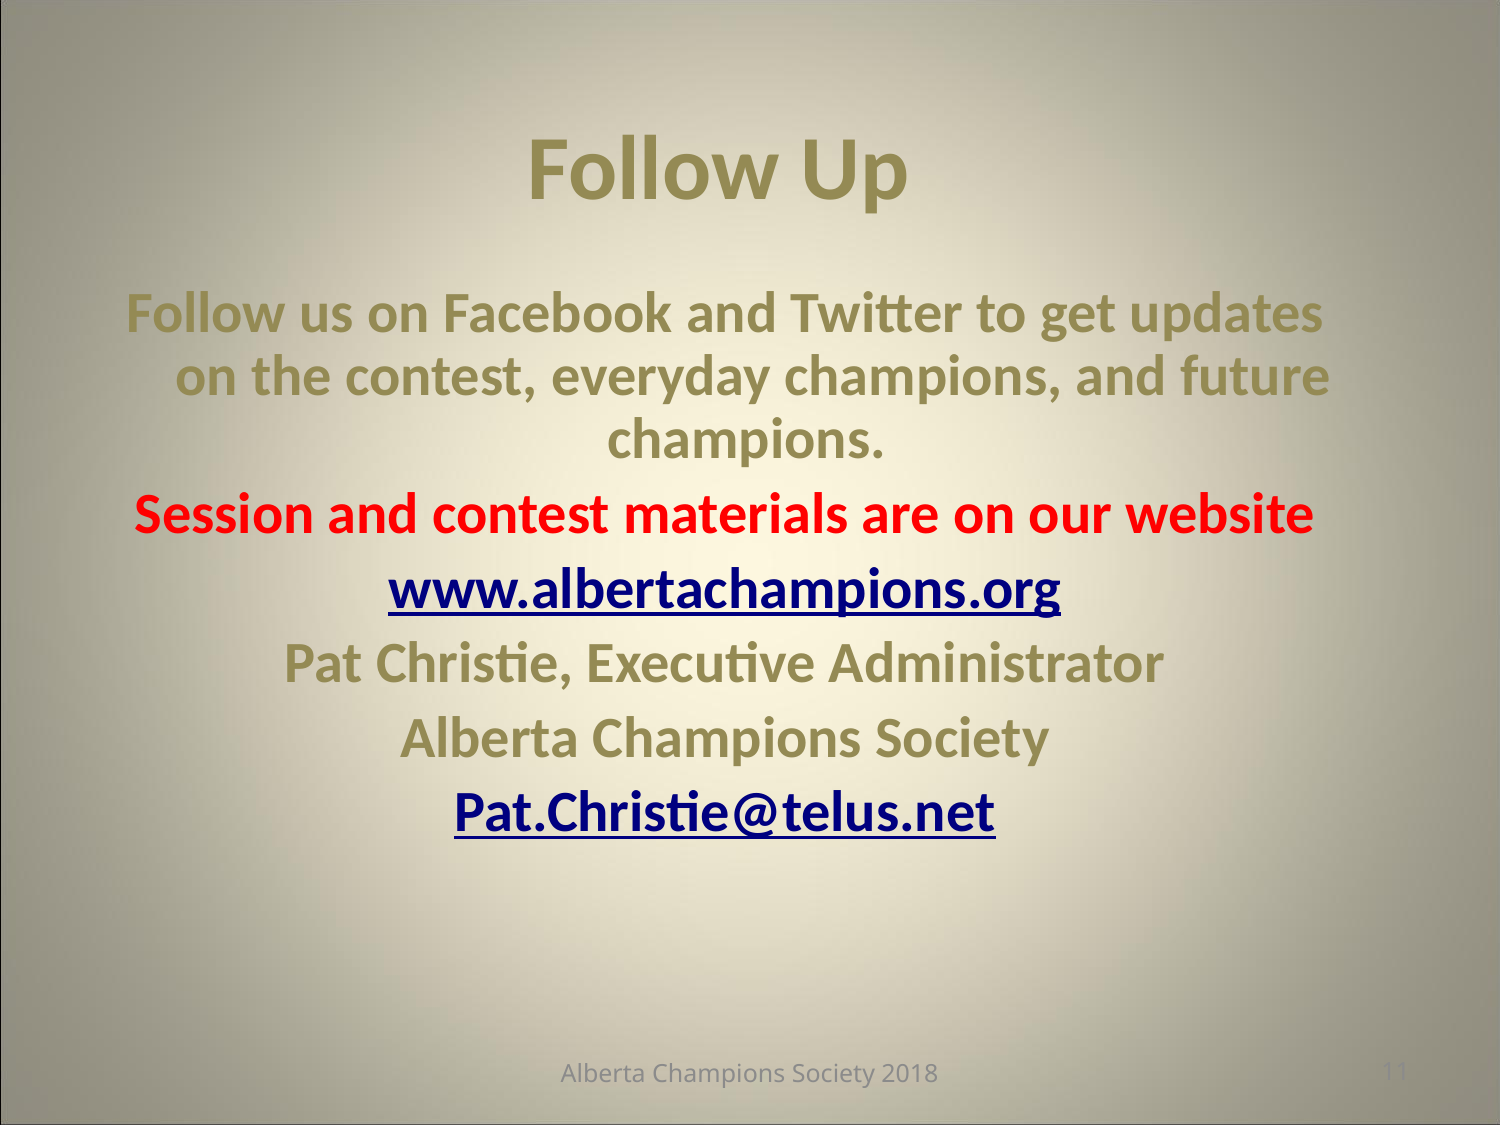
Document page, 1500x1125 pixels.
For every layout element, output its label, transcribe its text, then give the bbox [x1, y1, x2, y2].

footer Alberta Champions Society 2018 [512, 1042, 988, 1103]
slide_number 11 [1074, 1042, 1425, 1103]
picture [0, 0, 1500, 1125]
title Follow Up [111, 49, 1326, 274]
list Follow us on Facebook and Twitter to get updates on the contest, everyday champions, and future champions. Session and contest materials are on our website www.albertachampions.org Pat Christie, Executive Administrator Alberta Champions Society Pat.Christie@telus.net [74, 274, 1376, 901]
